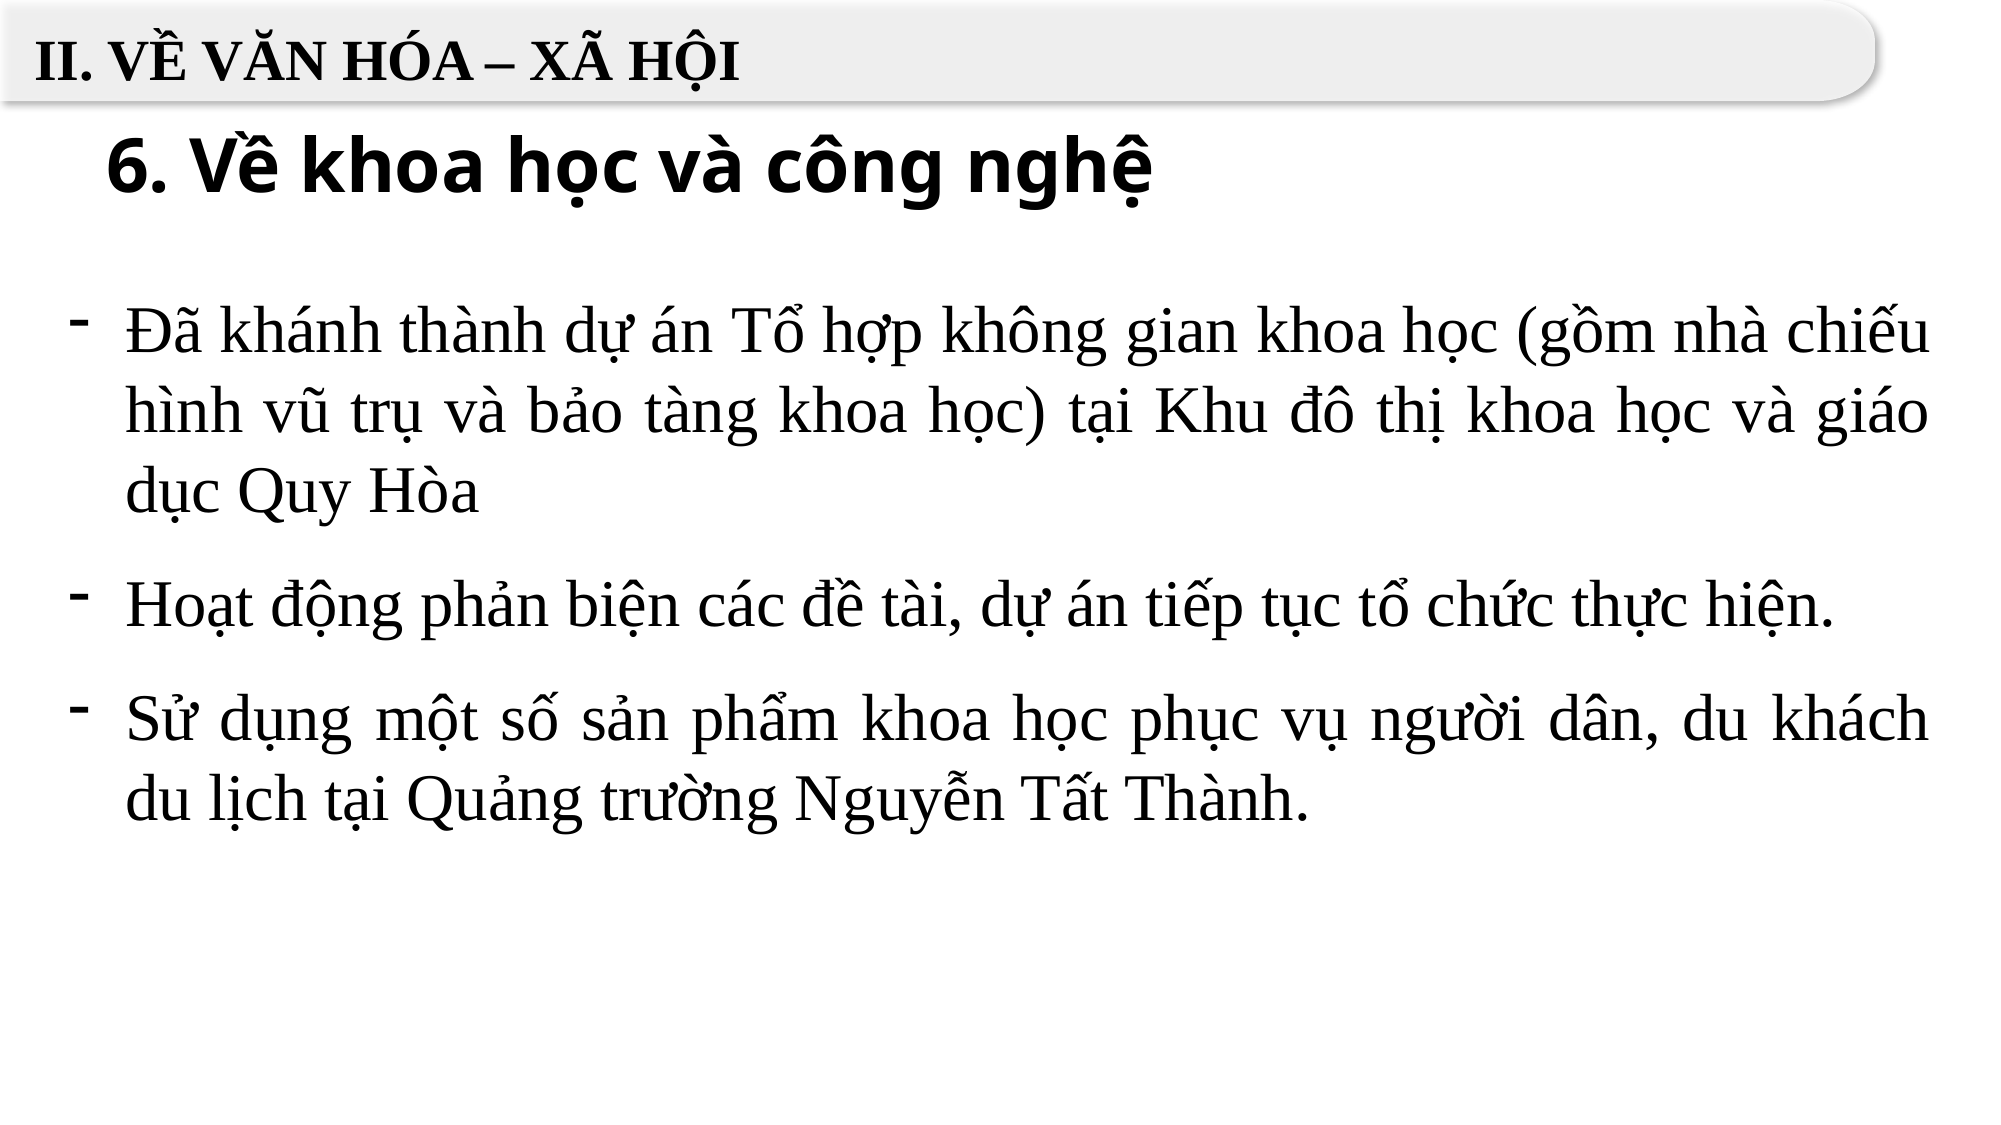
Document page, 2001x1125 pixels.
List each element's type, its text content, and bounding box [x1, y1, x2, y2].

text_box Đã khánh thành dự án Tổ hợp không gian khoa học (gồm nhà chiếu hình vũ trụ và bảo tàng khoa học) tại Khu đô thị khoa học và giáo dục Quy Hòa Hoạt động phản biện các đề tài, dự án tiếp tục tổ chức thực hiện. Sử dụng một số sản phẩm khoa học phục vụ người dân, du khách du lịch tại Quảng trường Nguyễn Tất Thành. [54, 278, 1946, 842]
text_box [0, 0, 1864, 103]
text_box 6. Về khoa học và công nghệ [91, 113, 1740, 215]
text_box II. VỀ VĂN HÓA – XÃ HỘI [19, 15, 1909, 100]
